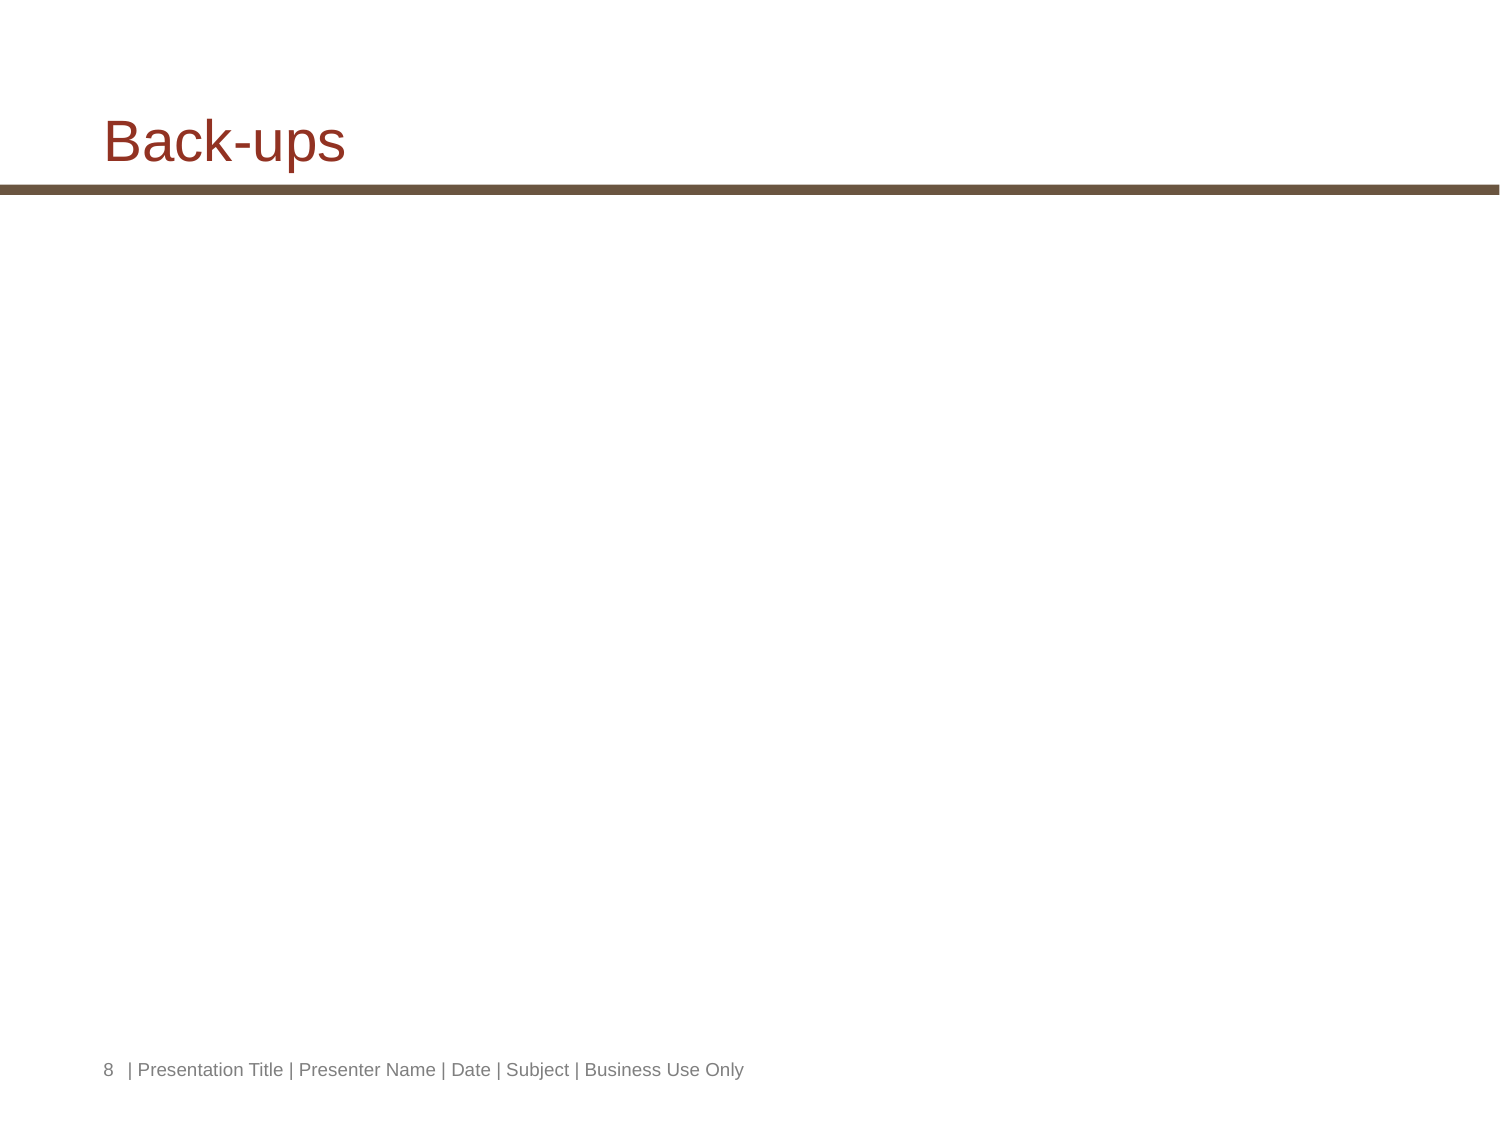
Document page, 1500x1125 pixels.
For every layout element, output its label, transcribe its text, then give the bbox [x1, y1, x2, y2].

footer | Presentation Title | Presenter Name | Date | Subject | Business Use Only [112, 1050, 1176, 1092]
title Back-ups [88, 100, 1449, 183]
slide_number 8 [88, 1050, 154, 1091]
